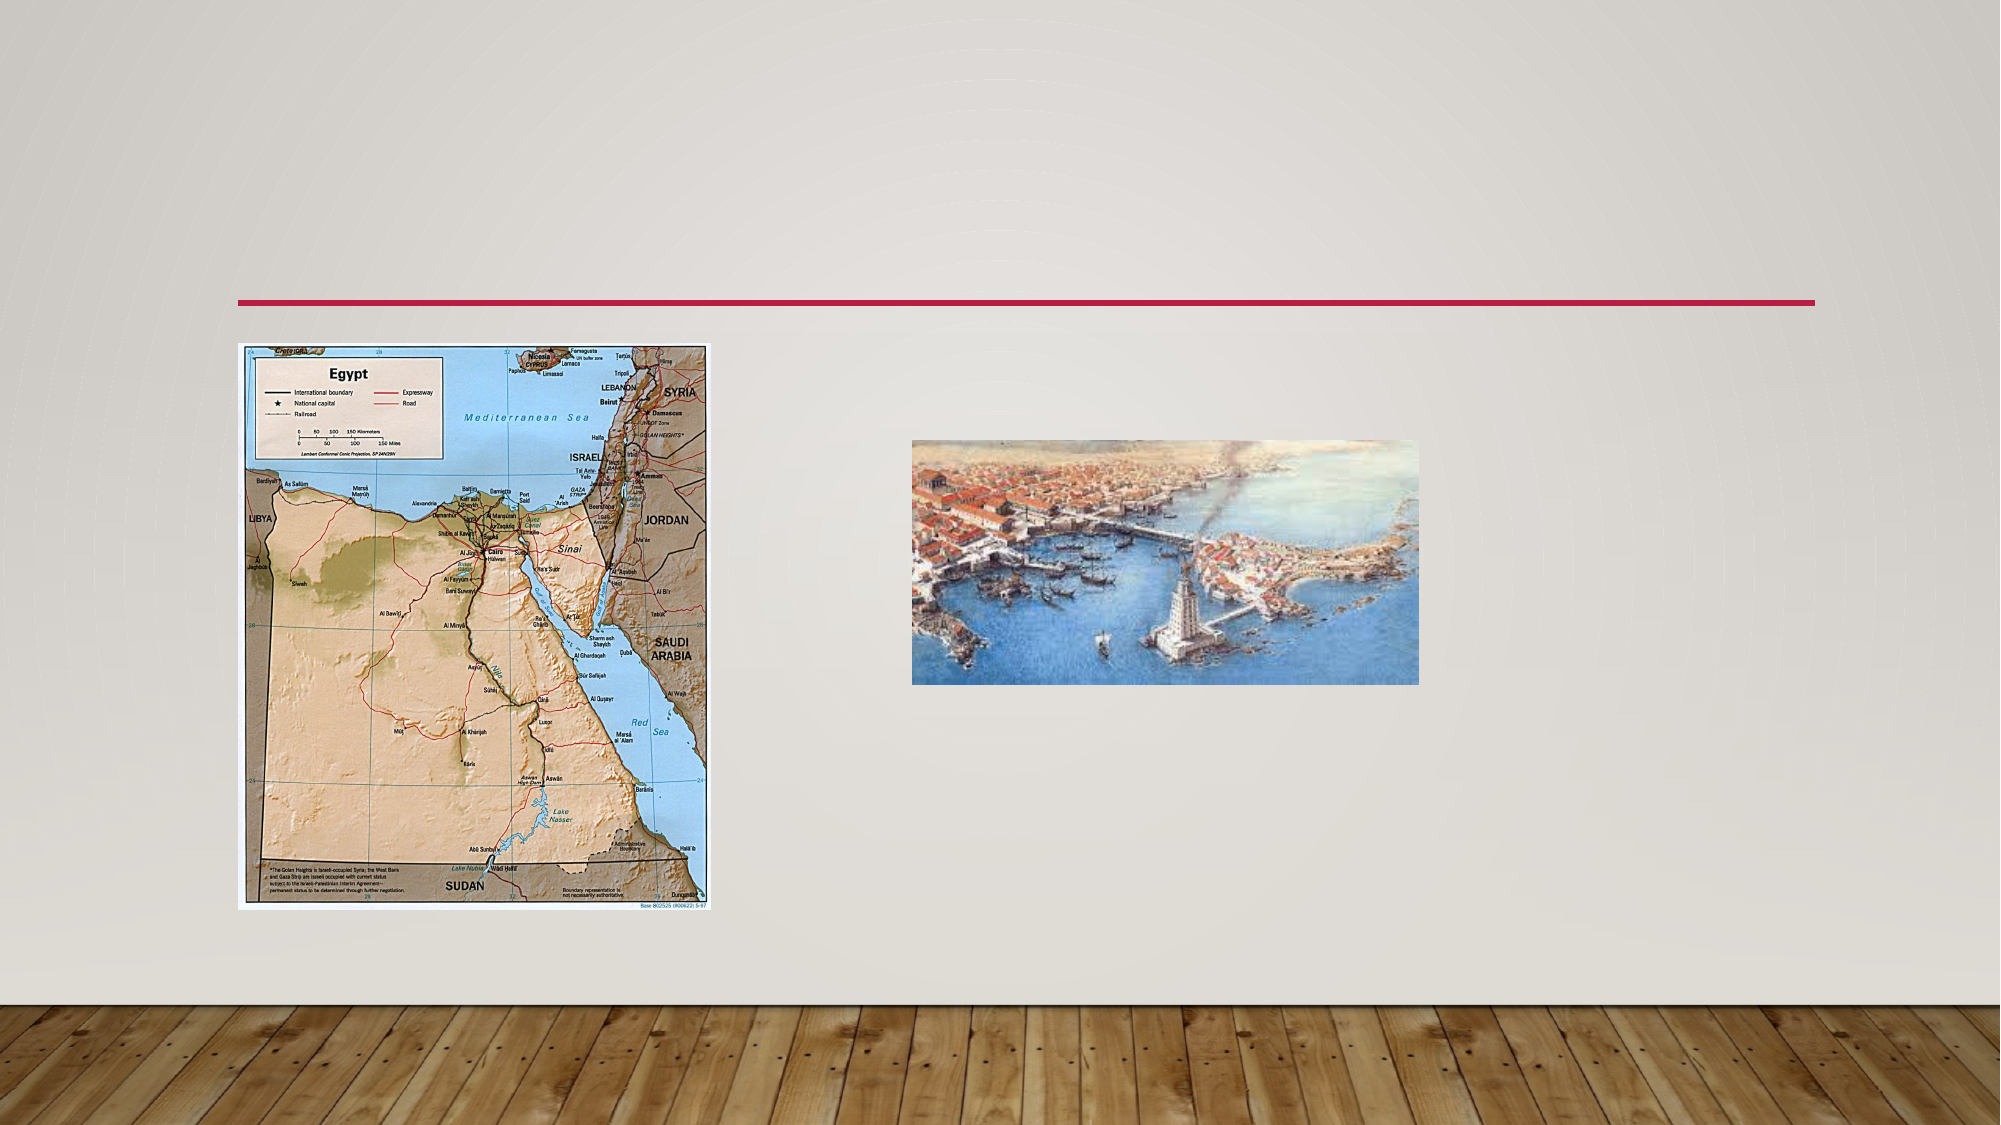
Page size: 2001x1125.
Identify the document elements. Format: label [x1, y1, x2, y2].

list [237, 343, 712, 910]
picture [912, 440, 1419, 685]
picture [0, 1005, 2000, 1125]
